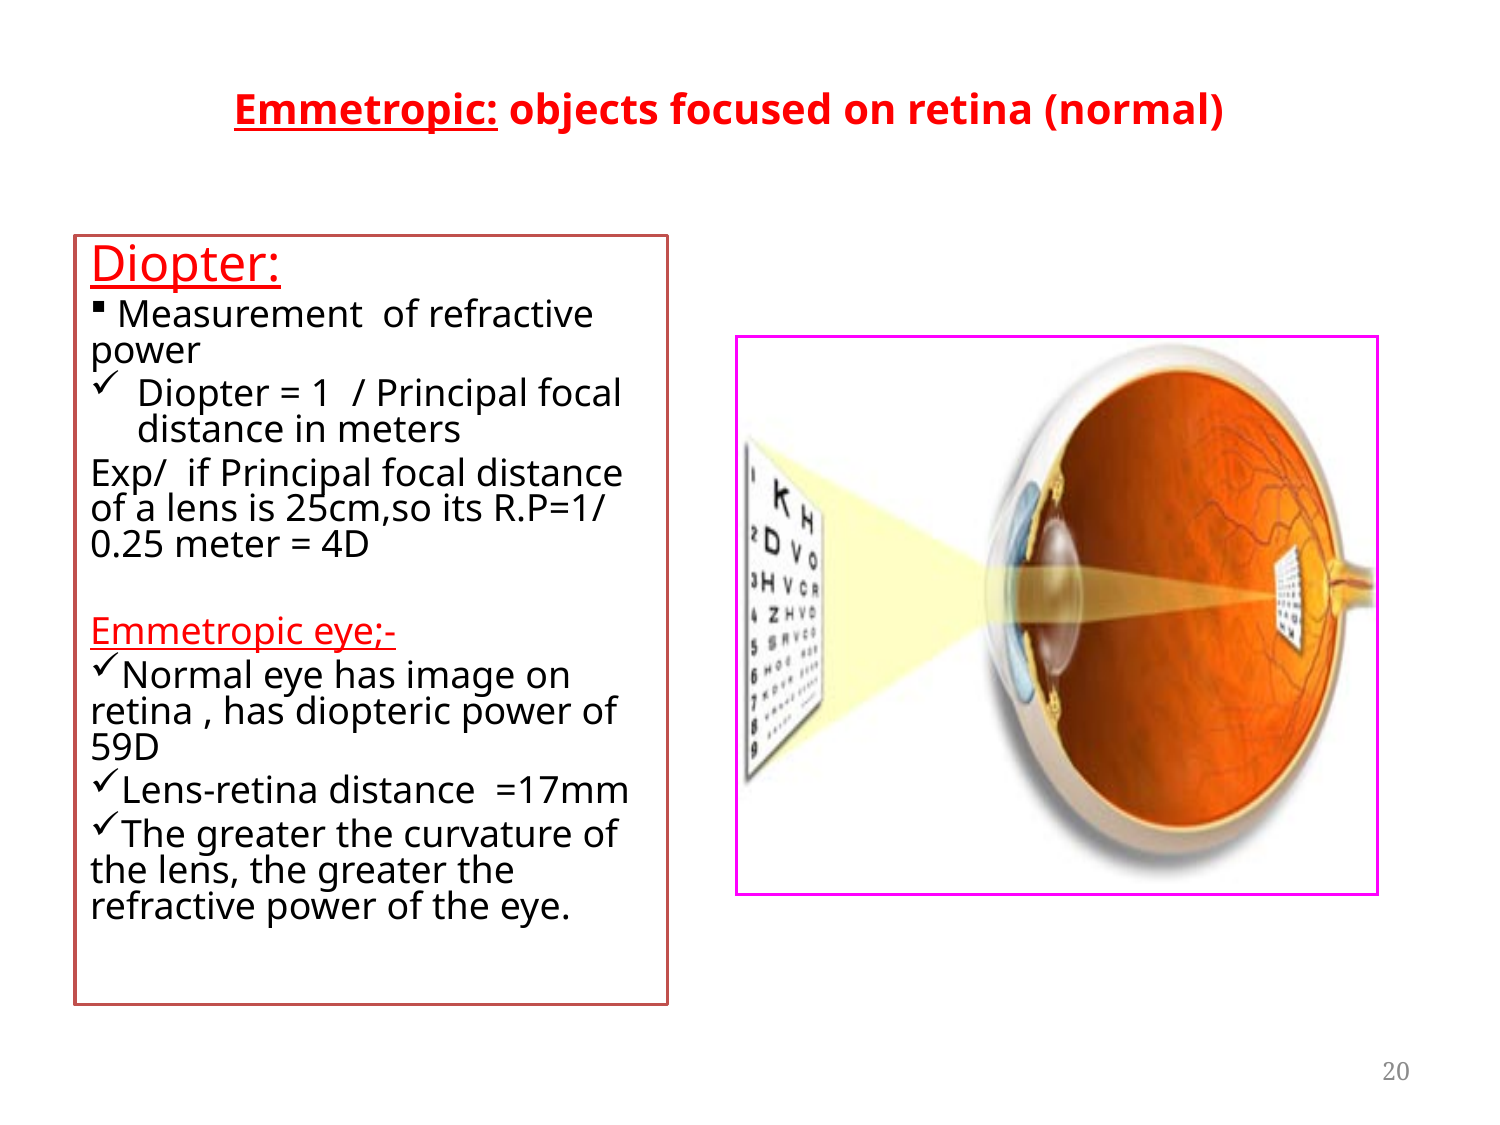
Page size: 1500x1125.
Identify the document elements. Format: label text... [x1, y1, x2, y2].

slide_number 20 [1074, 1042, 1425, 1103]
list Diopter: Measurement of refractive power Diopter = 1 / Principal focal distance in meters Exp/ if Principal focal distance of a lens is 25cm,so its R.P=1/ 0.25 meter = 4D Emmetropic eye;- Normal eye has image on retina , has diopteric power of 59D Lens-retina distance =17mm The greater the curvature of the lens, the greater the refractive power of the eye. [75, 235, 668, 1005]
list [737, 337, 1377, 894]
title Emmetropic: objects focused on retina (normal) [75, 44, 1383, 141]
